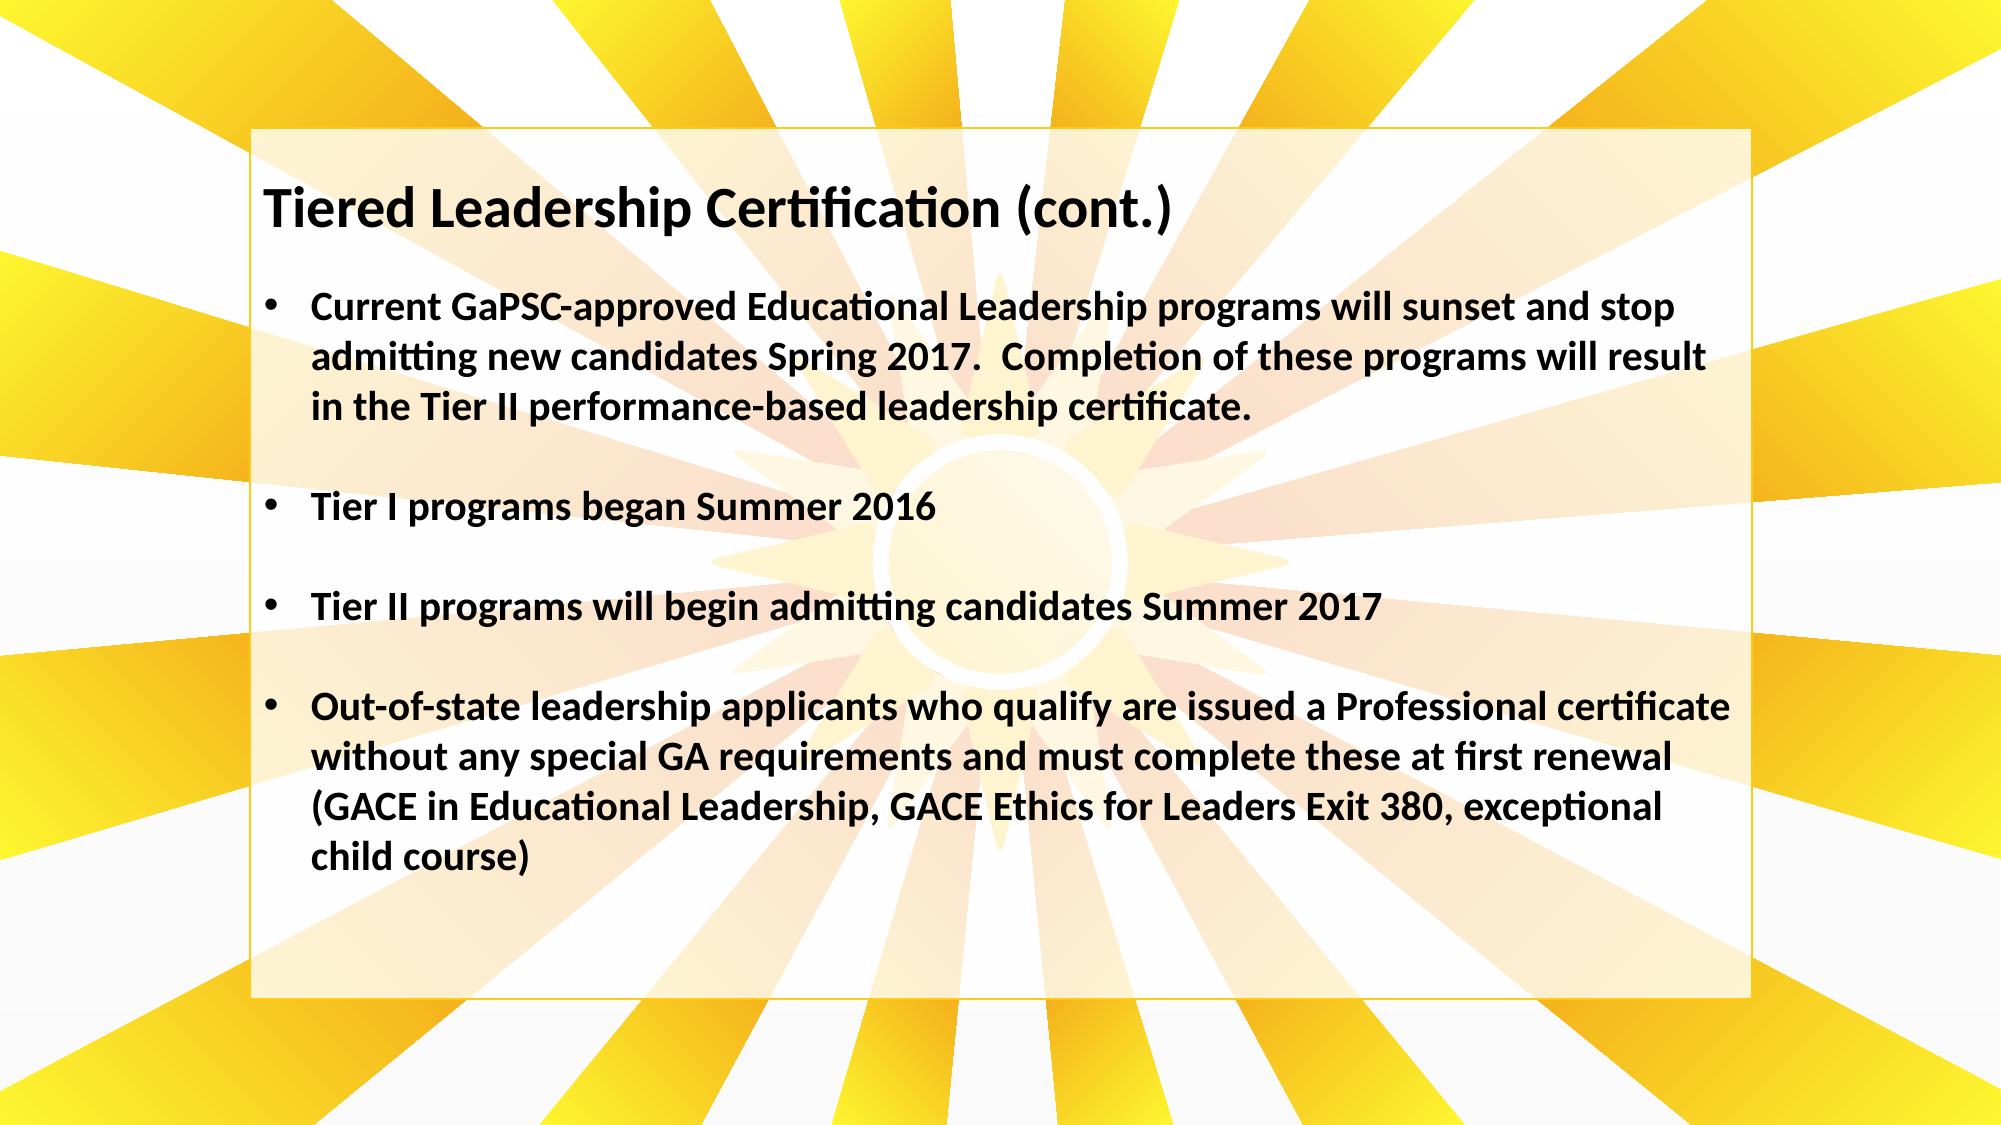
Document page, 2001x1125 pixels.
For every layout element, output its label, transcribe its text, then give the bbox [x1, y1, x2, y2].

text_box [249, 127, 1753, 1000]
text_box [1236, 1000, 1465, 1125]
text_box [552, 0, 776, 127]
text_box [0, 251, 249, 482]
text_box [1239, 0, 1475, 127]
text_box [1548, 0, 2000, 177]
text_box [0, 633, 249, 861]
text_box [708, 270, 1292, 854]
text_box [1753, 632, 2000, 859]
text_box Tiered Leadership Certification (cont.) Current GaPSC-approved Educational Leadership programs will sunset and stop admitting new candidates Spring 2017. Completion of these programs will result in the Tier II performance-based leadership certificate. Tier I programs began Summer 2016 Tier II programs will begin admitting candidates Summer 2017 Out-of-state leadership applicants who qualify are issued a Professional certificate without any special GA requirements and must complete these at first renewal (GACE in Educational Leadership, GACE Ethics for Leaders Exit 380, exceptional child course) [249, 161, 1751, 927]
text_box [831, 1000, 959, 1125]
text_box [0, 0, 483, 153]
text_box [1753, 279, 2000, 502]
text_box [1050, 0, 1180, 127]
text_box [0, 959, 466, 1125]
text_box [839, 0, 962, 127]
text_box [539, 1000, 769, 1125]
text_box [1537, 958, 2000, 1125]
text_box [1046, 1000, 1174, 1125]
